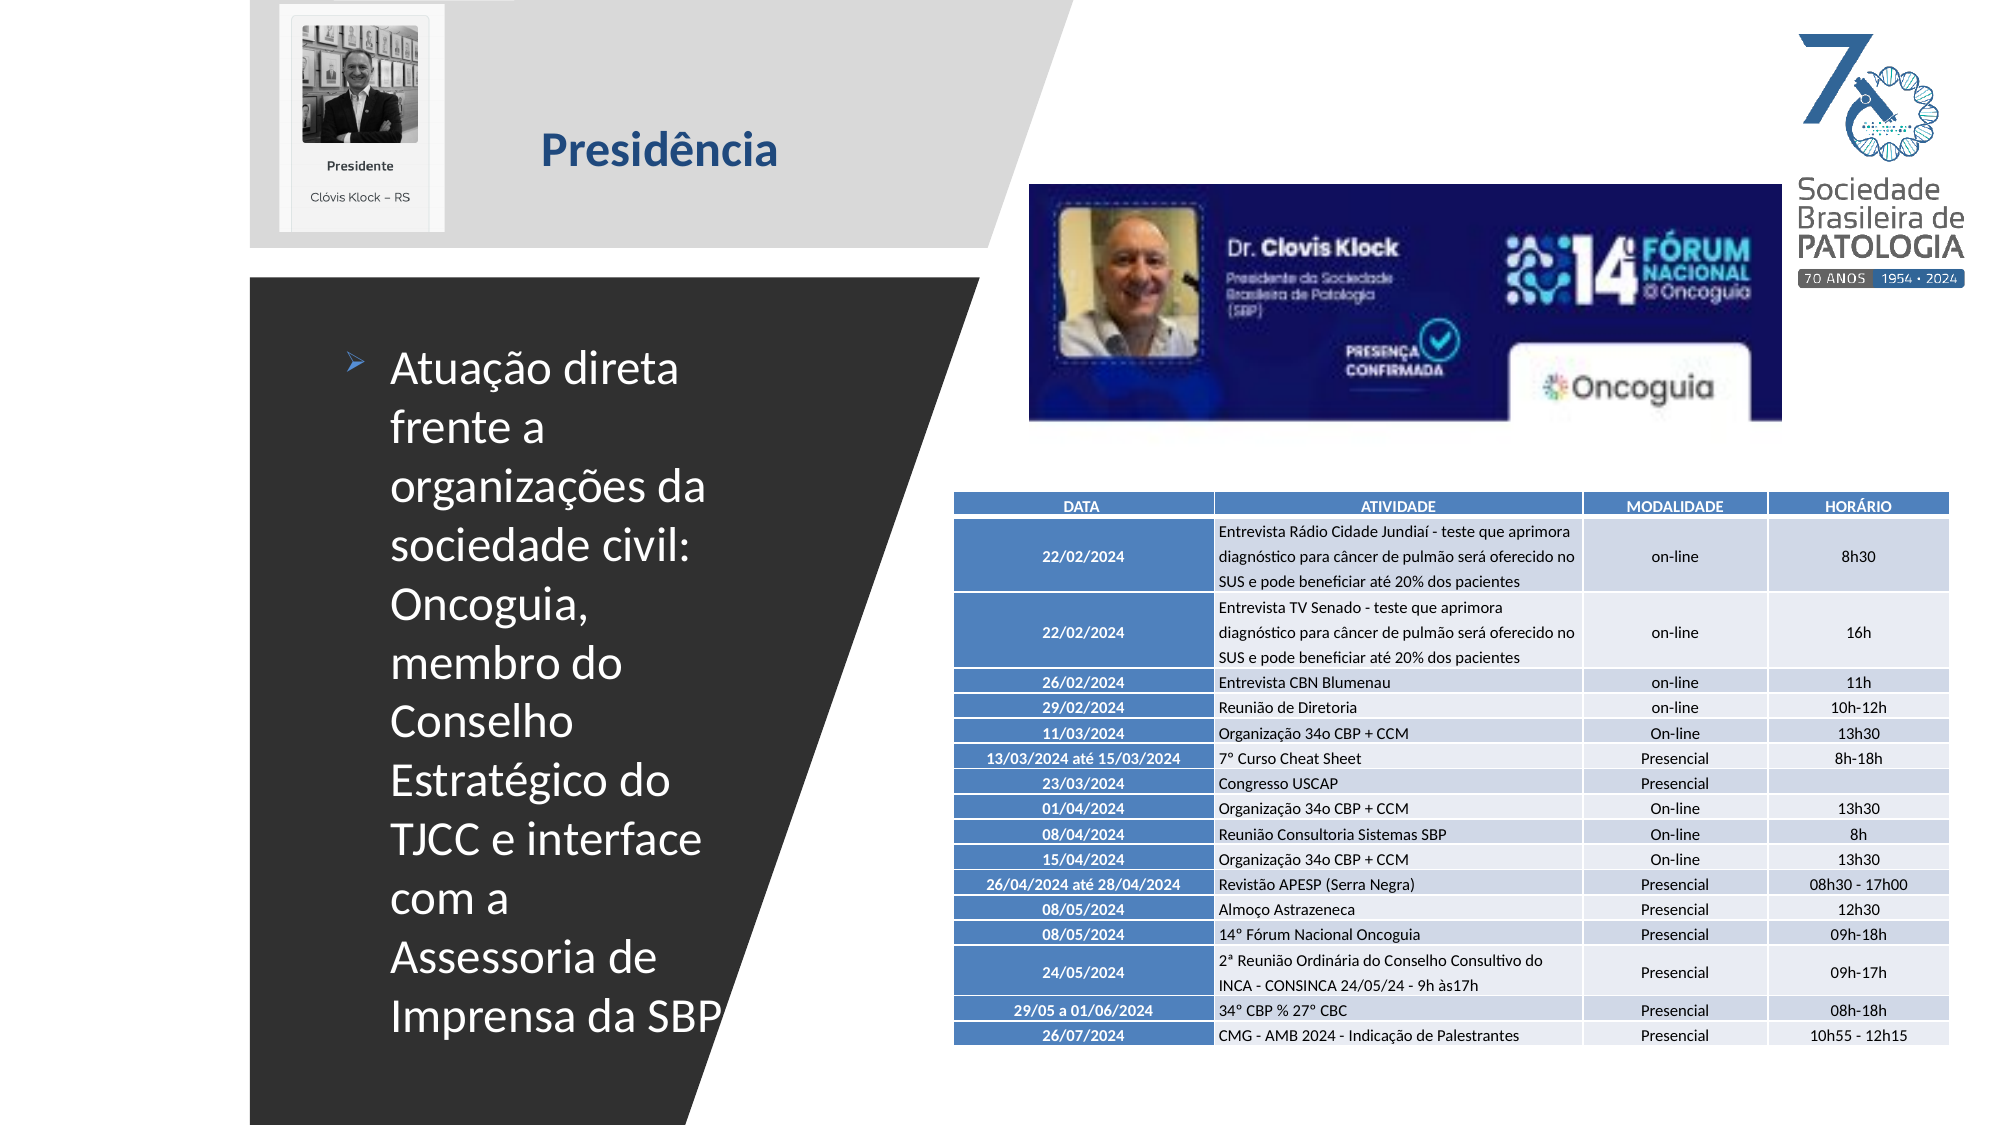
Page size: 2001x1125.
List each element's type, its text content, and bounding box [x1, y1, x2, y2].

table_cell CMG - AMB 2024 - Indicação de Palestrantes [1215, 1022, 1582, 1045]
table_cell Presencial [1584, 769, 1767, 793]
table_cell 08h-18h [1769, 996, 1949, 1020]
table_cell 11/03/2024 [954, 719, 1214, 742]
table_cell Entrevista Rádio Cidade Jundiaí - teste que aprimora diagnóstico para câncer de pulmão será oferecido no SUS e pode beneficiar até 20% dos pacientes [1215, 519, 1582, 591]
table_cell Presencial [1584, 996, 1767, 1020]
table_cell 26/04/2024 até 28/04/2024 [954, 870, 1214, 894]
table_cell 13h30 [1769, 719, 1949, 742]
table_cell Congresso USCAP [1215, 769, 1582, 793]
table_cell 10h-12h [1769, 694, 1949, 717]
text_box [247, 275, 982, 1125]
text_box [247, 0, 1076, 250]
table_cell 23/03/2024 [954, 769, 1214, 793]
table_cell [1769, 769, 1949, 793]
table_cell 08/05/2024 [954, 896, 1214, 919]
table_cell 14º Fórum Nacional Oncoguia [1215, 921, 1582, 944]
table_cell 7º Curso Cheat Sheet [1215, 744, 1582, 768]
table_cell 26/07/2024 [954, 1022, 1214, 1045]
table_cell 09h-18h [1769, 921, 1949, 944]
table_cell 08/04/2024 [954, 820, 1214, 843]
table_cell Almoço Astrazeneca [1215, 896, 1582, 919]
table_cell 26/02/2024 [954, 669, 1214, 692]
table_cell Presencial [1584, 921, 1767, 944]
picture [279, 4, 445, 232]
table_cell Entrevista TV Senado - teste que aprimora diagnóstico para câncer de pulmão será oferecido no SUS e pode beneficiar até 20% dos pacientes [1215, 593, 1582, 667]
table_cell on-line [1584, 593, 1767, 667]
table_cell Presencial [1584, 1022, 1767, 1045]
table_cell Entrevista CBN Blumenau [1215, 669, 1582, 692]
table_cell 8h30 [1769, 519, 1949, 591]
table_cell Organização 34o CBP + CCM [1215, 795, 1582, 818]
table_header DATA [954, 492, 1214, 514]
table_cell 08/05/2024 [954, 921, 1214, 944]
table_cell On-line [1584, 845, 1767, 869]
table_cell On-line [1584, 820, 1767, 843]
table_cell Reunião Consultoria Sistemas SBP [1215, 820, 1582, 843]
table_cell 8h [1769, 820, 1949, 843]
table_cell on-line [1584, 519, 1767, 591]
table_cell 34º CBP % 27º CBC [1215, 996, 1582, 1020]
table_cell on-line [1584, 669, 1767, 692]
table_cell Presencial [1584, 896, 1767, 919]
table_cell 24/05/2024 [954, 946, 1214, 995]
title Presidência [353, 59, 969, 248]
table_cell 16h [1769, 593, 1949, 667]
table_header MODALIDADE [1584, 492, 1767, 514]
table_cell 13h30 [1769, 795, 1949, 818]
table_cell Presencial [1584, 870, 1767, 894]
table_cell 29/02/2024 [954, 694, 1214, 717]
picture [1028, 184, 1783, 468]
table_cell Organização 34o CBP + CCM [1215, 719, 1582, 742]
table_cell 13/03/2024 até 15/03/2024 [954, 744, 1214, 768]
table_cell Presencial [1584, 946, 1767, 995]
table_cell 12h30 [1769, 896, 1949, 919]
table_cell on-line [1584, 694, 1767, 717]
table_cell 8h-18h [1769, 744, 1949, 768]
table_cell On-line [1584, 719, 1767, 742]
table_cell 09h-17h [1769, 946, 1949, 995]
table_cell 29/05 a 01/06/2024 [954, 996, 1214, 1020]
table_cell Revistão APESP (Serra Negra) [1215, 870, 1582, 894]
list Atuação direta frente a organizações da sociedade civil: Oncoguia, membro do Conselho Estratégico do TJCC e interface com a Assessoria de Imprensa da SBP [255, 314, 741, 1064]
table_cell 11h [1769, 669, 1949, 692]
table_cell 22/02/2024 [954, 593, 1214, 667]
table_cell 22/02/2024 [954, 519, 1214, 591]
table_cell 08h30 - 17h00 [1769, 870, 1949, 894]
table_cell 15/04/2024 [954, 845, 1214, 869]
table_cell Reunião de Diretoria [1215, 694, 1582, 717]
table_header HORÁRIO [1769, 492, 1949, 514]
table_cell 2ª Reunião Ordinária do Conselho Consultivo do INCA - CONSINCA 24/05/24 - 9h às17h [1215, 946, 1582, 995]
table_cell On-line [1584, 795, 1767, 818]
table_cell Organização 34o CBP + CCM [1215, 845, 1582, 869]
table_cell Presencial [1584, 744, 1767, 768]
table_cell 10h55 - 12h15 [1769, 1022, 1949, 1045]
table_header ATIVIDADE [1215, 492, 1582, 514]
table_cell 13h30 [1769, 845, 1949, 869]
table_cell 01/04/2024 [954, 795, 1214, 818]
picture [1792, 30, 1969, 291]
